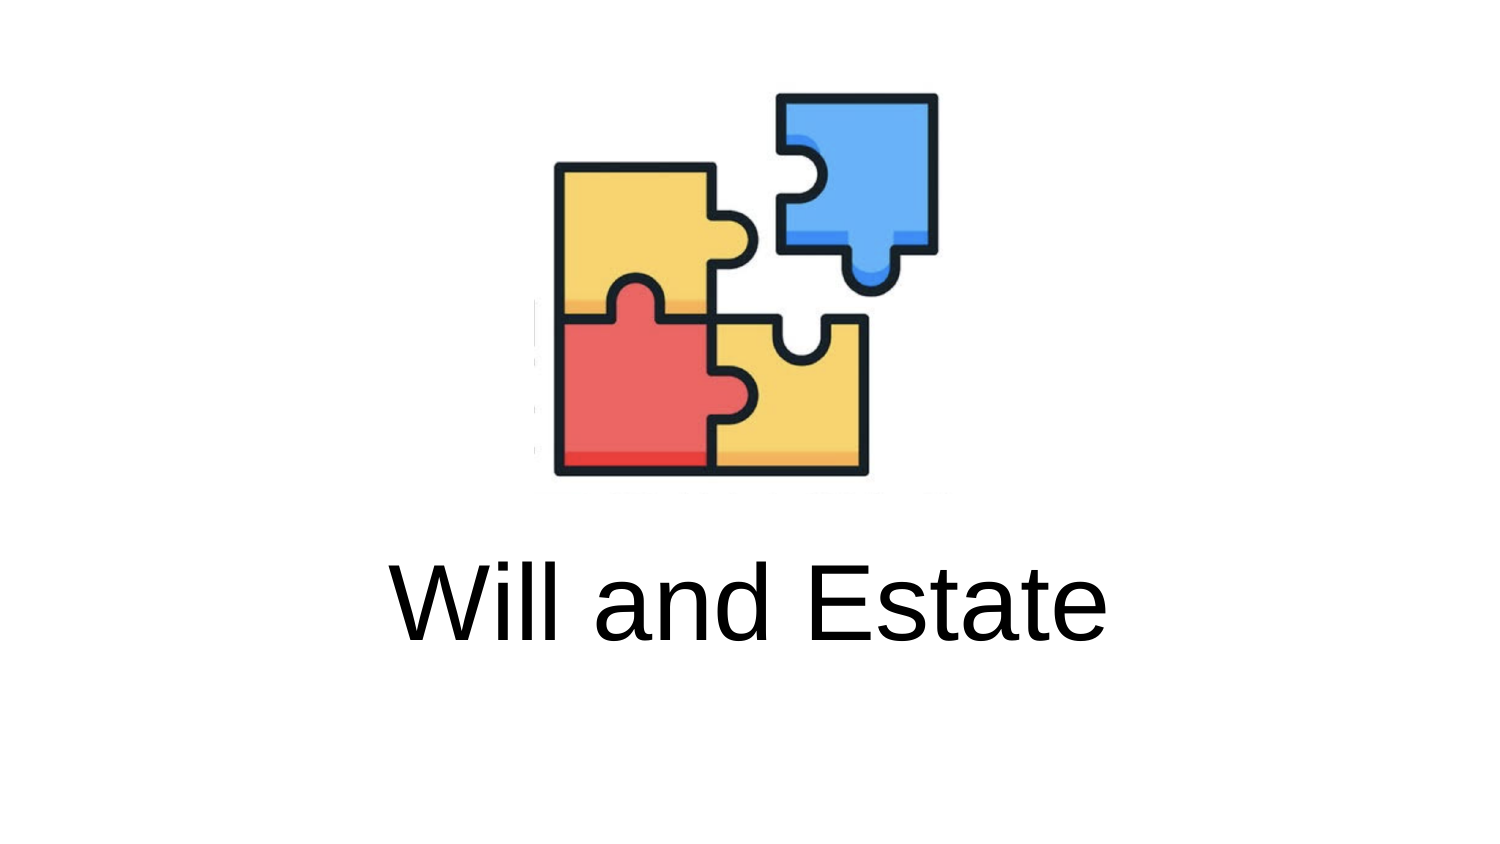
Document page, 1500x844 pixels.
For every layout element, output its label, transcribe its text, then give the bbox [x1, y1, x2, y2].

title Will and Estate [51, 341, 1449, 679]
picture [534, 78, 966, 494]
